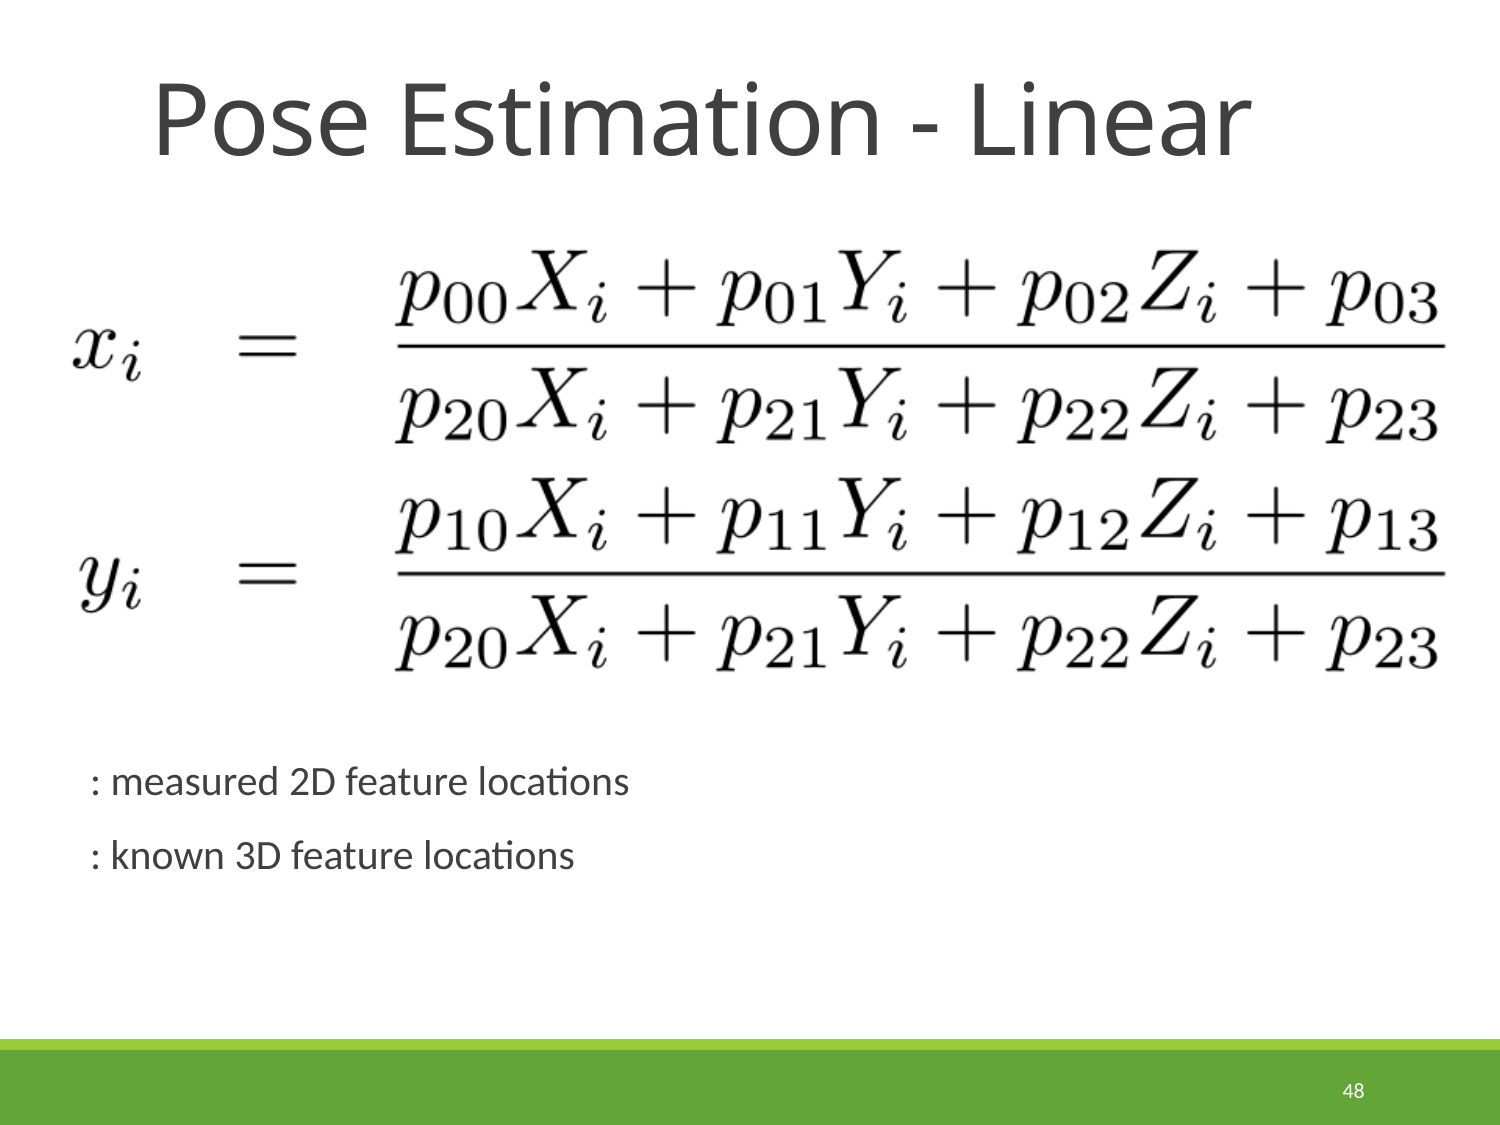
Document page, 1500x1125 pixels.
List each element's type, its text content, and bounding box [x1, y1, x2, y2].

title Pose Estimation - Linear Algorithms [135, 47, 1373, 162]
slide_number 48 [1218, 1059, 1380, 1120]
picture [50, 165, 1458, 742]
